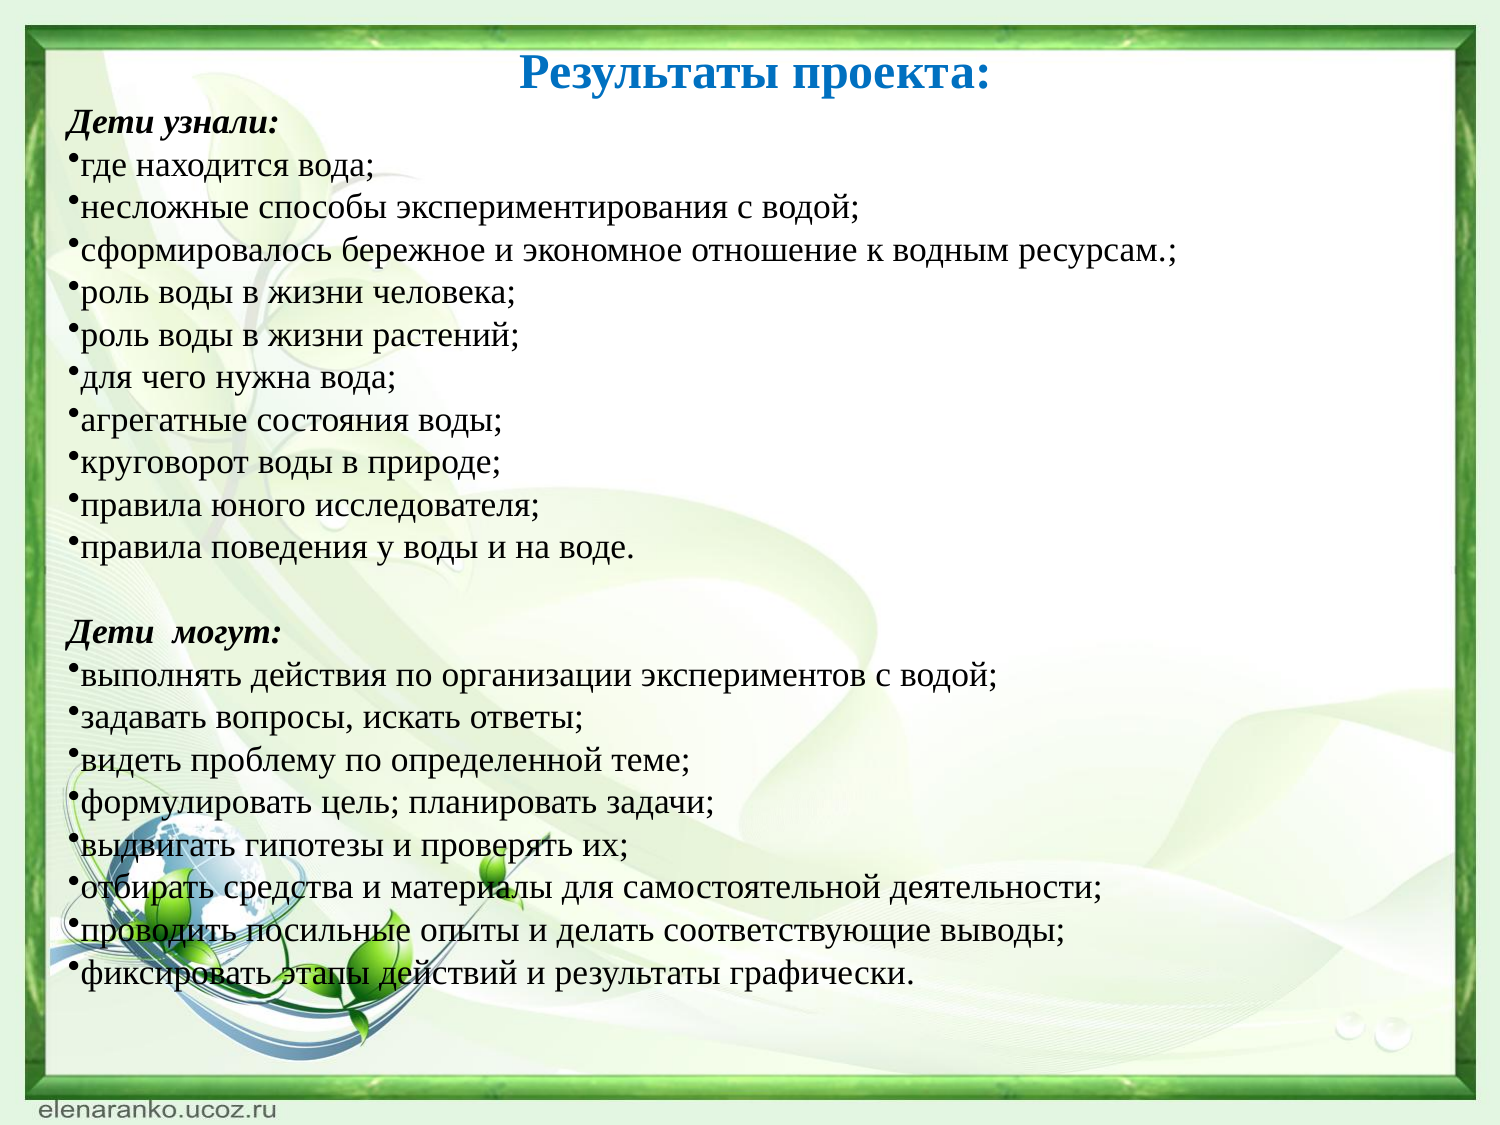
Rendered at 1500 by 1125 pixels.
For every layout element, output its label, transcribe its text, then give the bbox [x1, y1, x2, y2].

text_box Результаты проекта: Дети узнали: где находится вода; несложные способы экспериментирования с водой; сформировалось бережное и экономное отношение к водным ресурсам.; роль воды в жизни человека; роль воды в жизни растений; для чего нужна вода; агрегатные состояния воды; круговорот воды в природе; правила юного исследователя; правила поведения у воды и на воде. Дети могут: выполнять действия по организации экспериментов с водой; задавать вопросы, искать ответы; видеть проблему по определенной теме; формулировать цель; планировать задачи; выдвигать гипотезы и проверять их; отбирать средства и материалы для самостоятельной деятельности; проводить посильные опыты и делать соответствующие выводы; фиксировать этапы действий и результаты графически. [53, 30, 1459, 999]
picture [0, 0, 1500, 1125]
